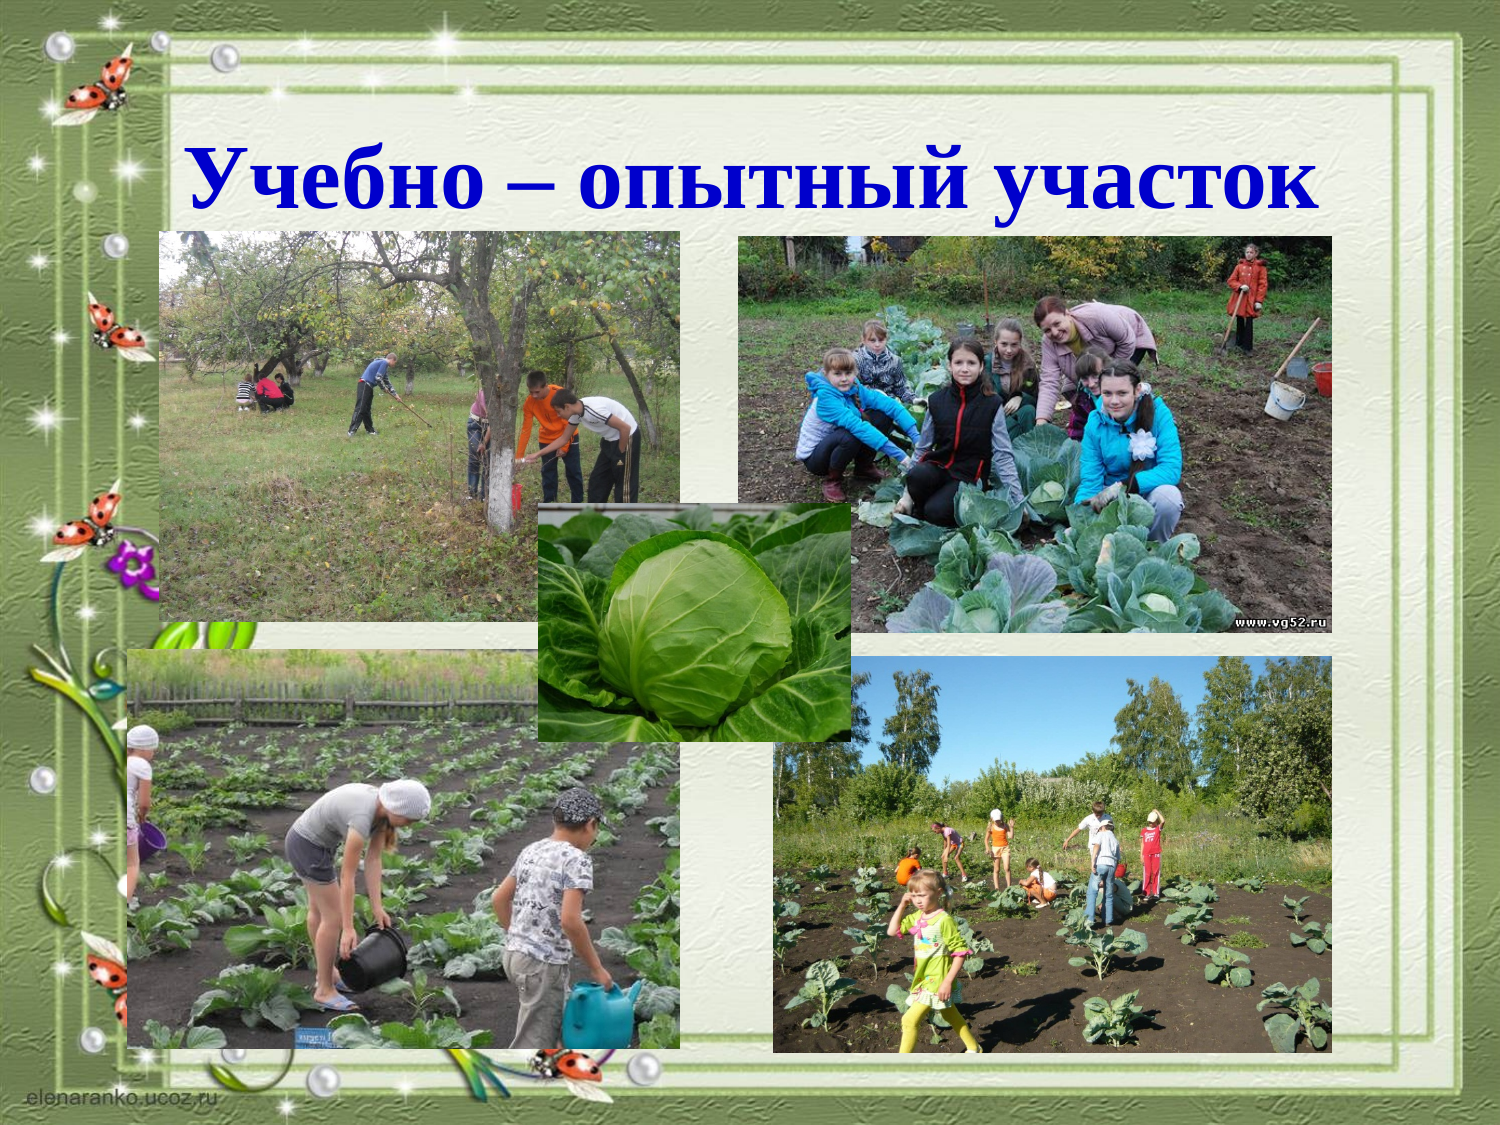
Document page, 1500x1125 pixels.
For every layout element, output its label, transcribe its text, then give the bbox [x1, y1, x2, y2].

picture [0, 0, 1500, 1125]
title Учебно – опытный участок [76, 78, 1427, 266]
